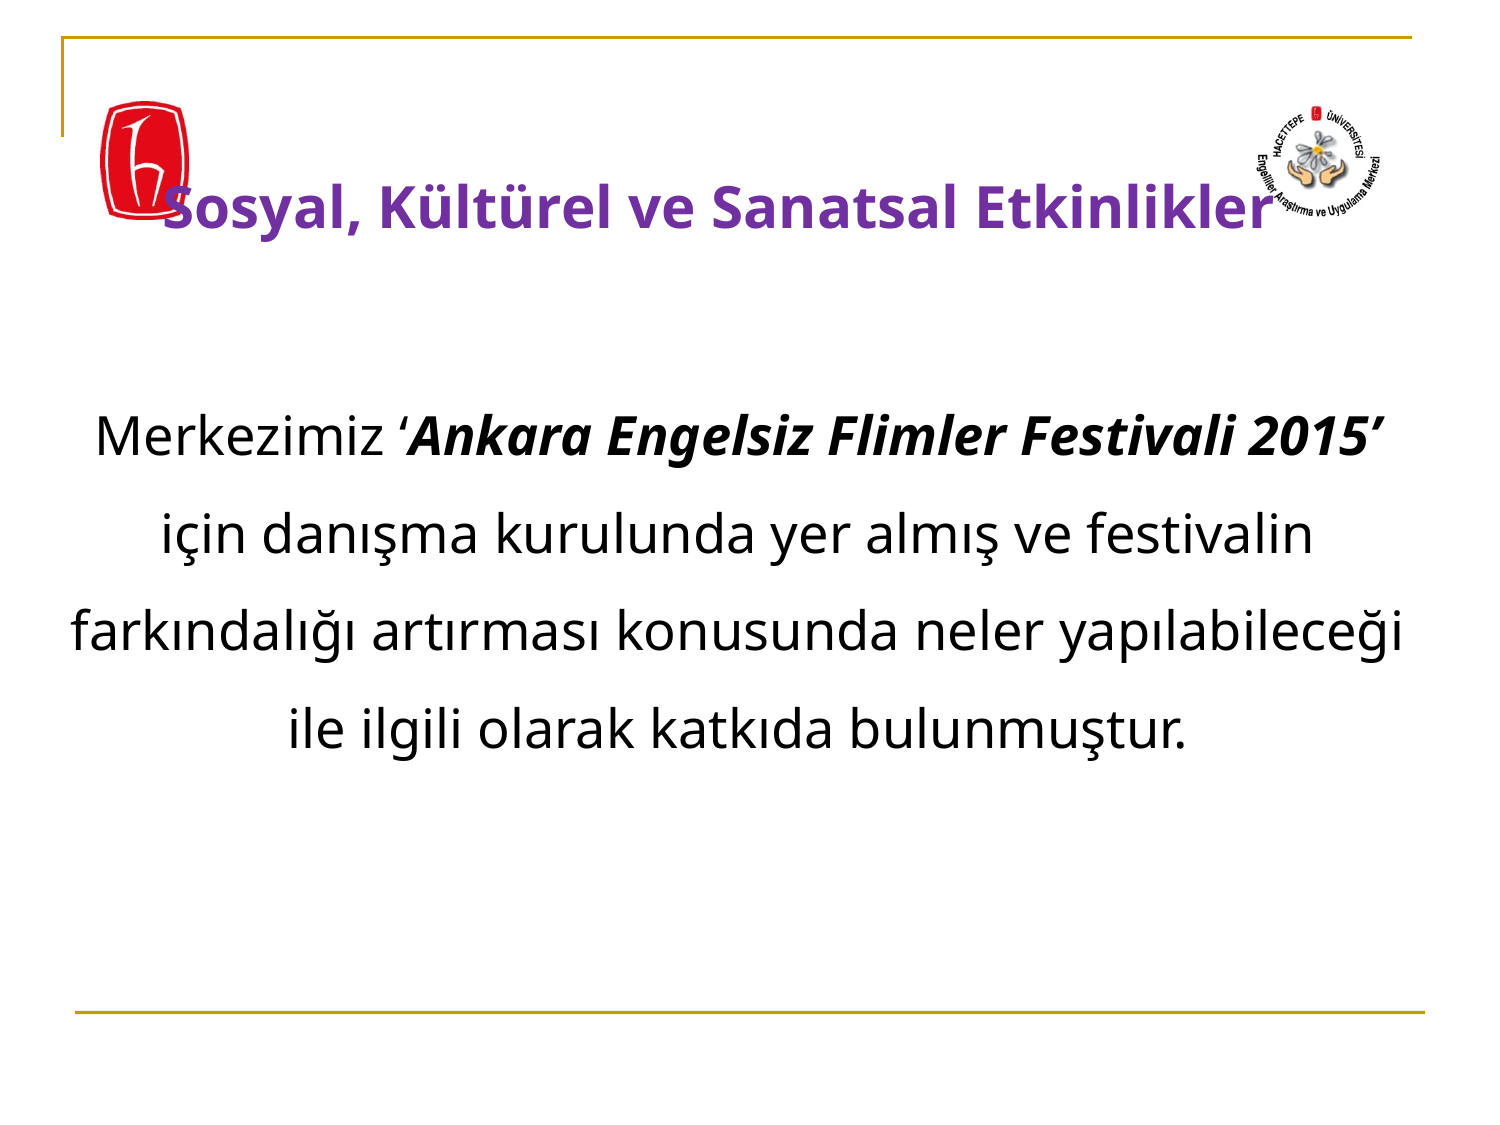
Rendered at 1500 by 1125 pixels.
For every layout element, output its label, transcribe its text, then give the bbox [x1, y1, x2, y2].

text_box Sosyal, Kültürel ve Sanatsal Etkinlikler [104, 170, 1333, 379]
picture [1248, 101, 1391, 228]
list Merkezimiz ‘Ankara Engelsiz Flimler Festivali 2015’ için danışma kurulunda yer almış ve festivalin farkındalığı artırması konusunda neler yapılabileceği ile ilgili olarak katkıda bulunmuştur. [29, 361, 1447, 917]
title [100, 101, 190, 220]
